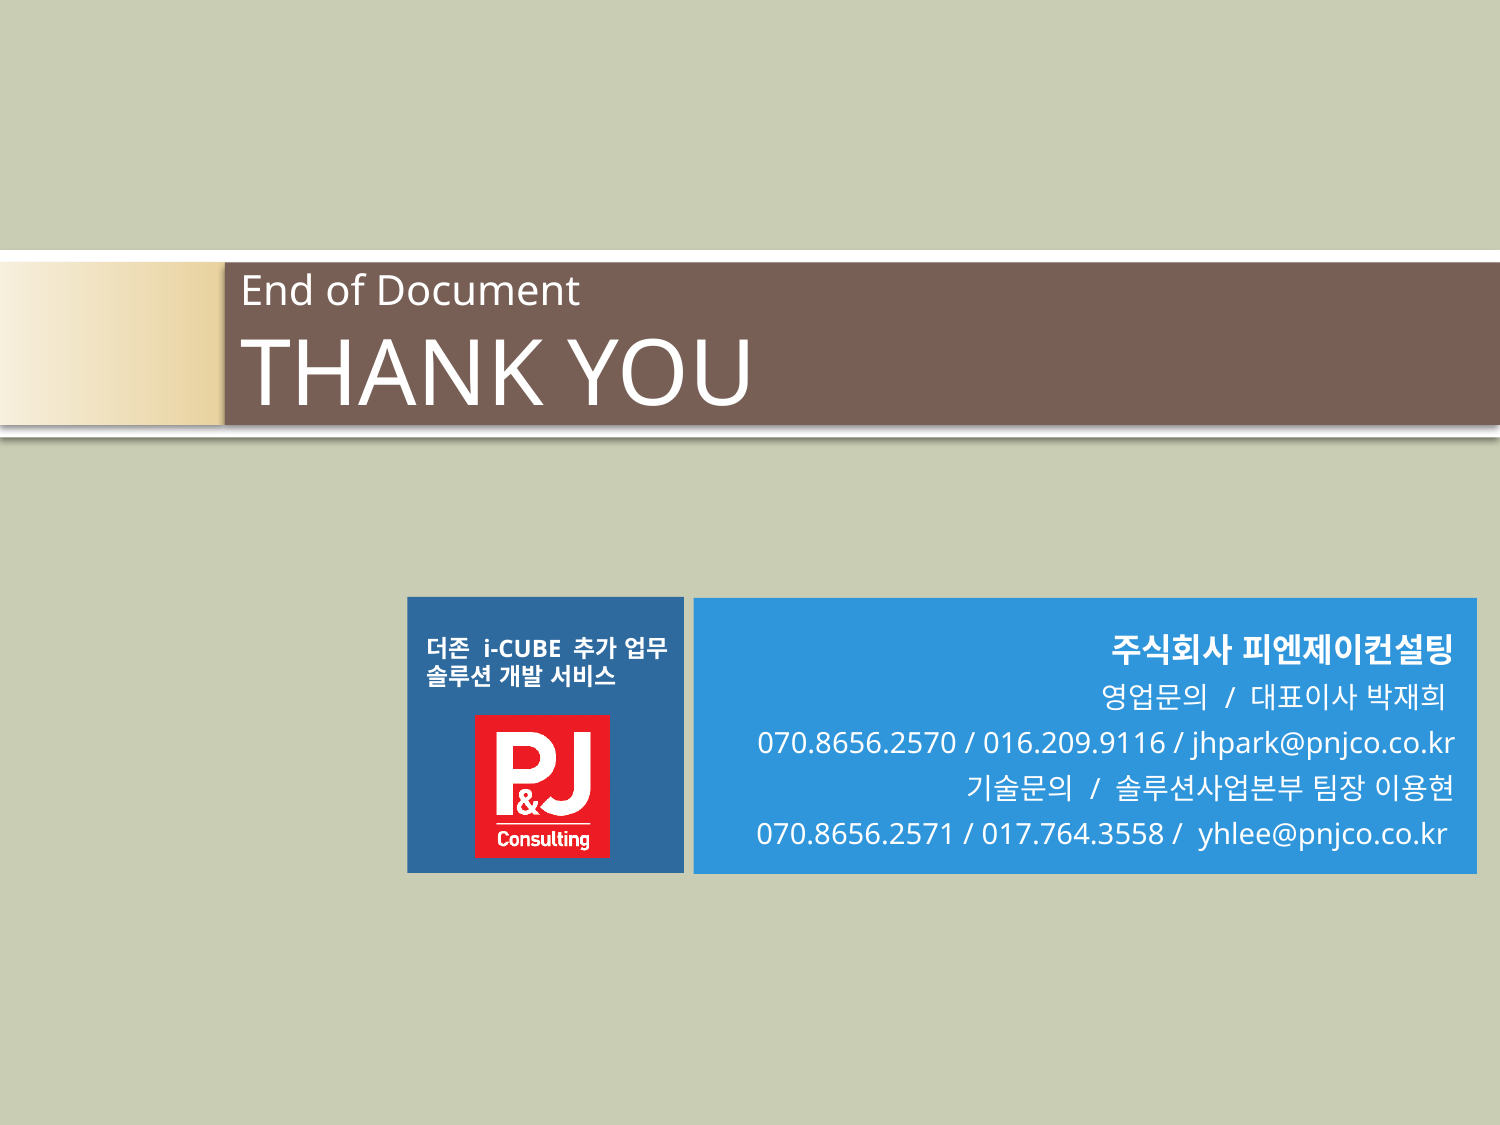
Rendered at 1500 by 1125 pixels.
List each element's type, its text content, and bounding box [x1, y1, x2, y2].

text_box 주식회사 피엔제이컨설팅 영업문의 / 대표이사 박재희 070.8656.2570 / 016.209.9116 / jhpark@pnjco.co.kr 기술문의 / 솔루션사업본부 팀장 이용현 070.8656.2571 / 017.764.3558 / yhlee@pnjco.co.kr [689, 609, 1471, 858]
picture [474, 715, 610, 858]
text_box 더존 i-CUBE 추가 업무 솔루션 개발 서비스 [412, 625, 691, 727]
title End of Document THANK YOU [224, 262, 1476, 426]
text_box [692, 596, 1478, 876]
text_box [406, 595, 685, 874]
